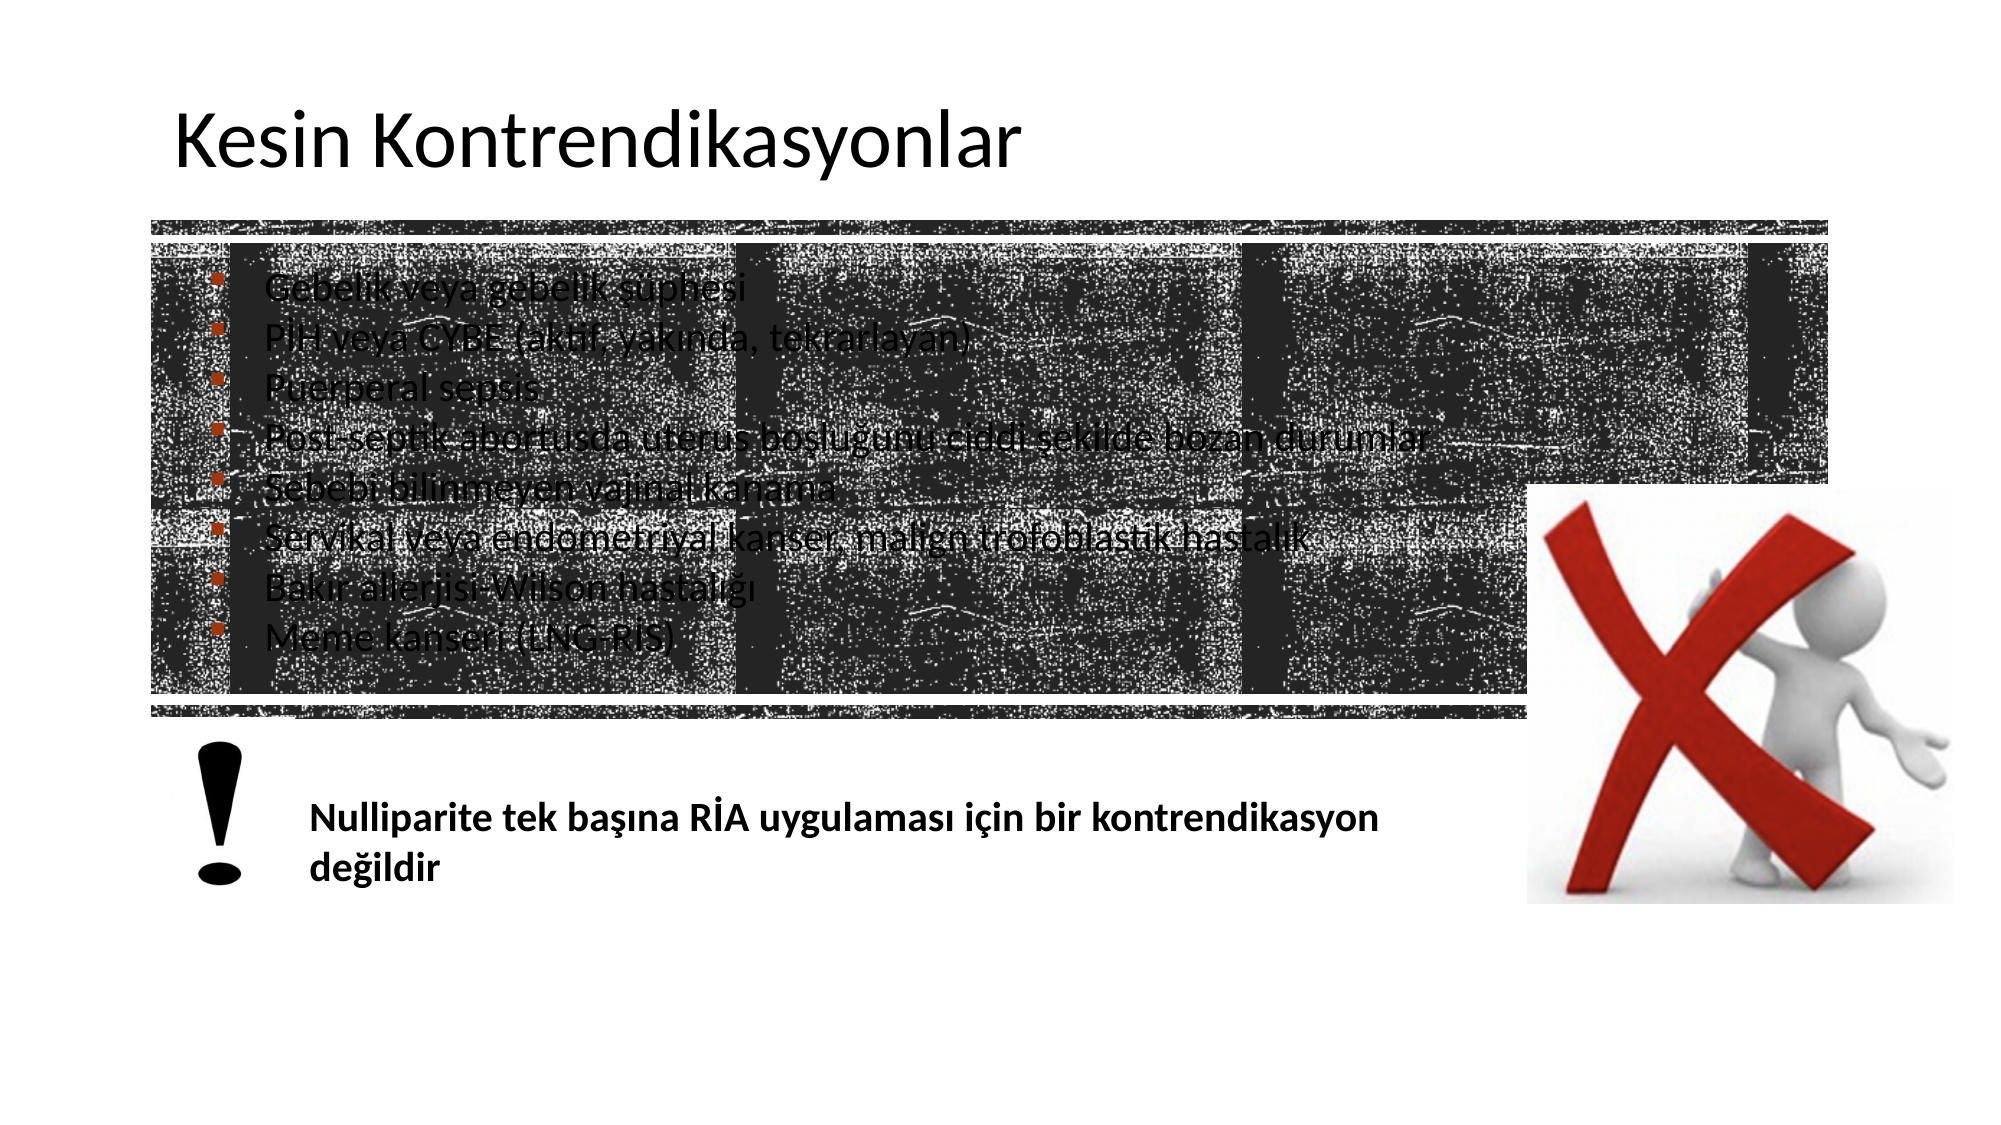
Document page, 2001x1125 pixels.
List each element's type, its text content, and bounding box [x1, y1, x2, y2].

picture [139, 717, 295, 915]
text_box Gebelik veya gebelik şüphesi PİH veya CYBE (aktif, yakında, tekrarlayan) Puerperal sepsis Post-septik abortusda uterus boşluğunu ciddi şekilde bozan durumlar Sebebi bilinmeyen vajinal kanama Servikal veya endometriyal kanser, malign trofoblastik hastalık Bakır allerjisi-Wilson hastalığı Meme kanseri (LNG-RİS) [193, 252, 1528, 667]
subtitle Kesin Kontrendikasyonlar [159, 87, 1660, 181]
picture [1527, 484, 1954, 904]
text_box Nulliparite tek başına RİA uygulaması için bir kontrendikasyon değildir [296, 732, 1446, 898]
